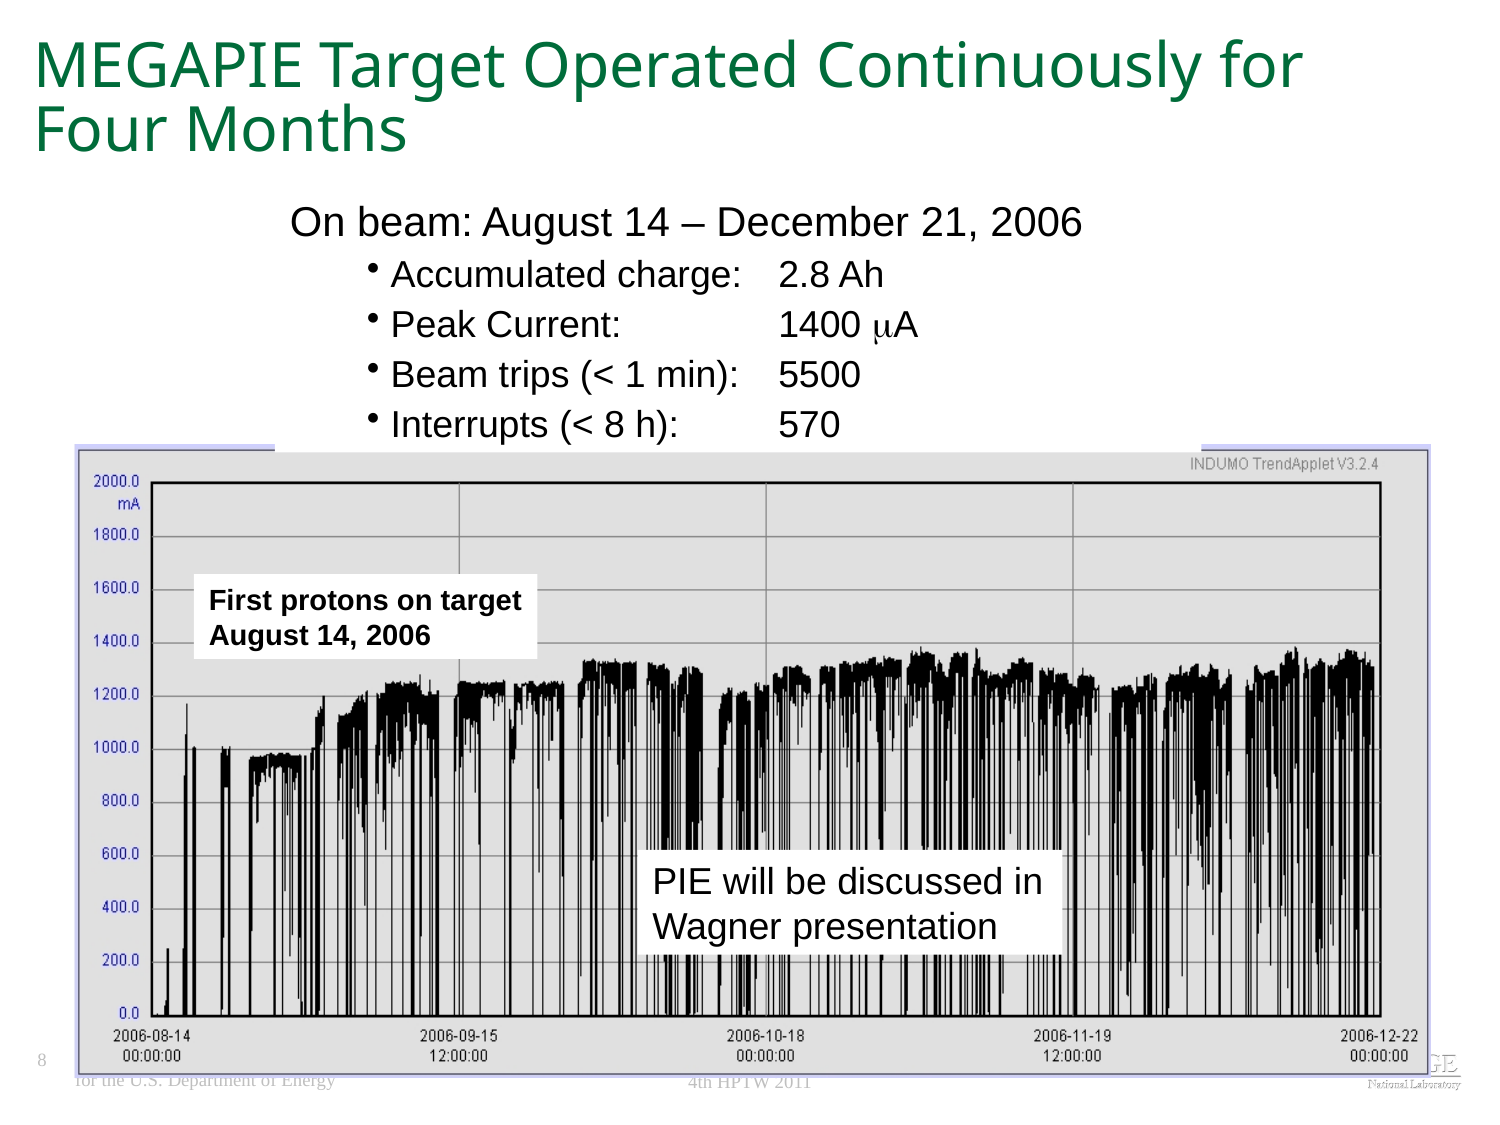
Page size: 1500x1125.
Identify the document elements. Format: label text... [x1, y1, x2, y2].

title MEGAPIE Target Operated Continuously for Four Months [17, 28, 1369, 174]
picture [73, 443, 1472, 1095]
text_box On beam: August 14 – December 21, 2006 Accumulated charge: 2.8 Ah Peak Current: 1400 mA Beam trips (< 1 min): 5500 Interrupts (< 8 h): 570 [274, 187, 1202, 442]
